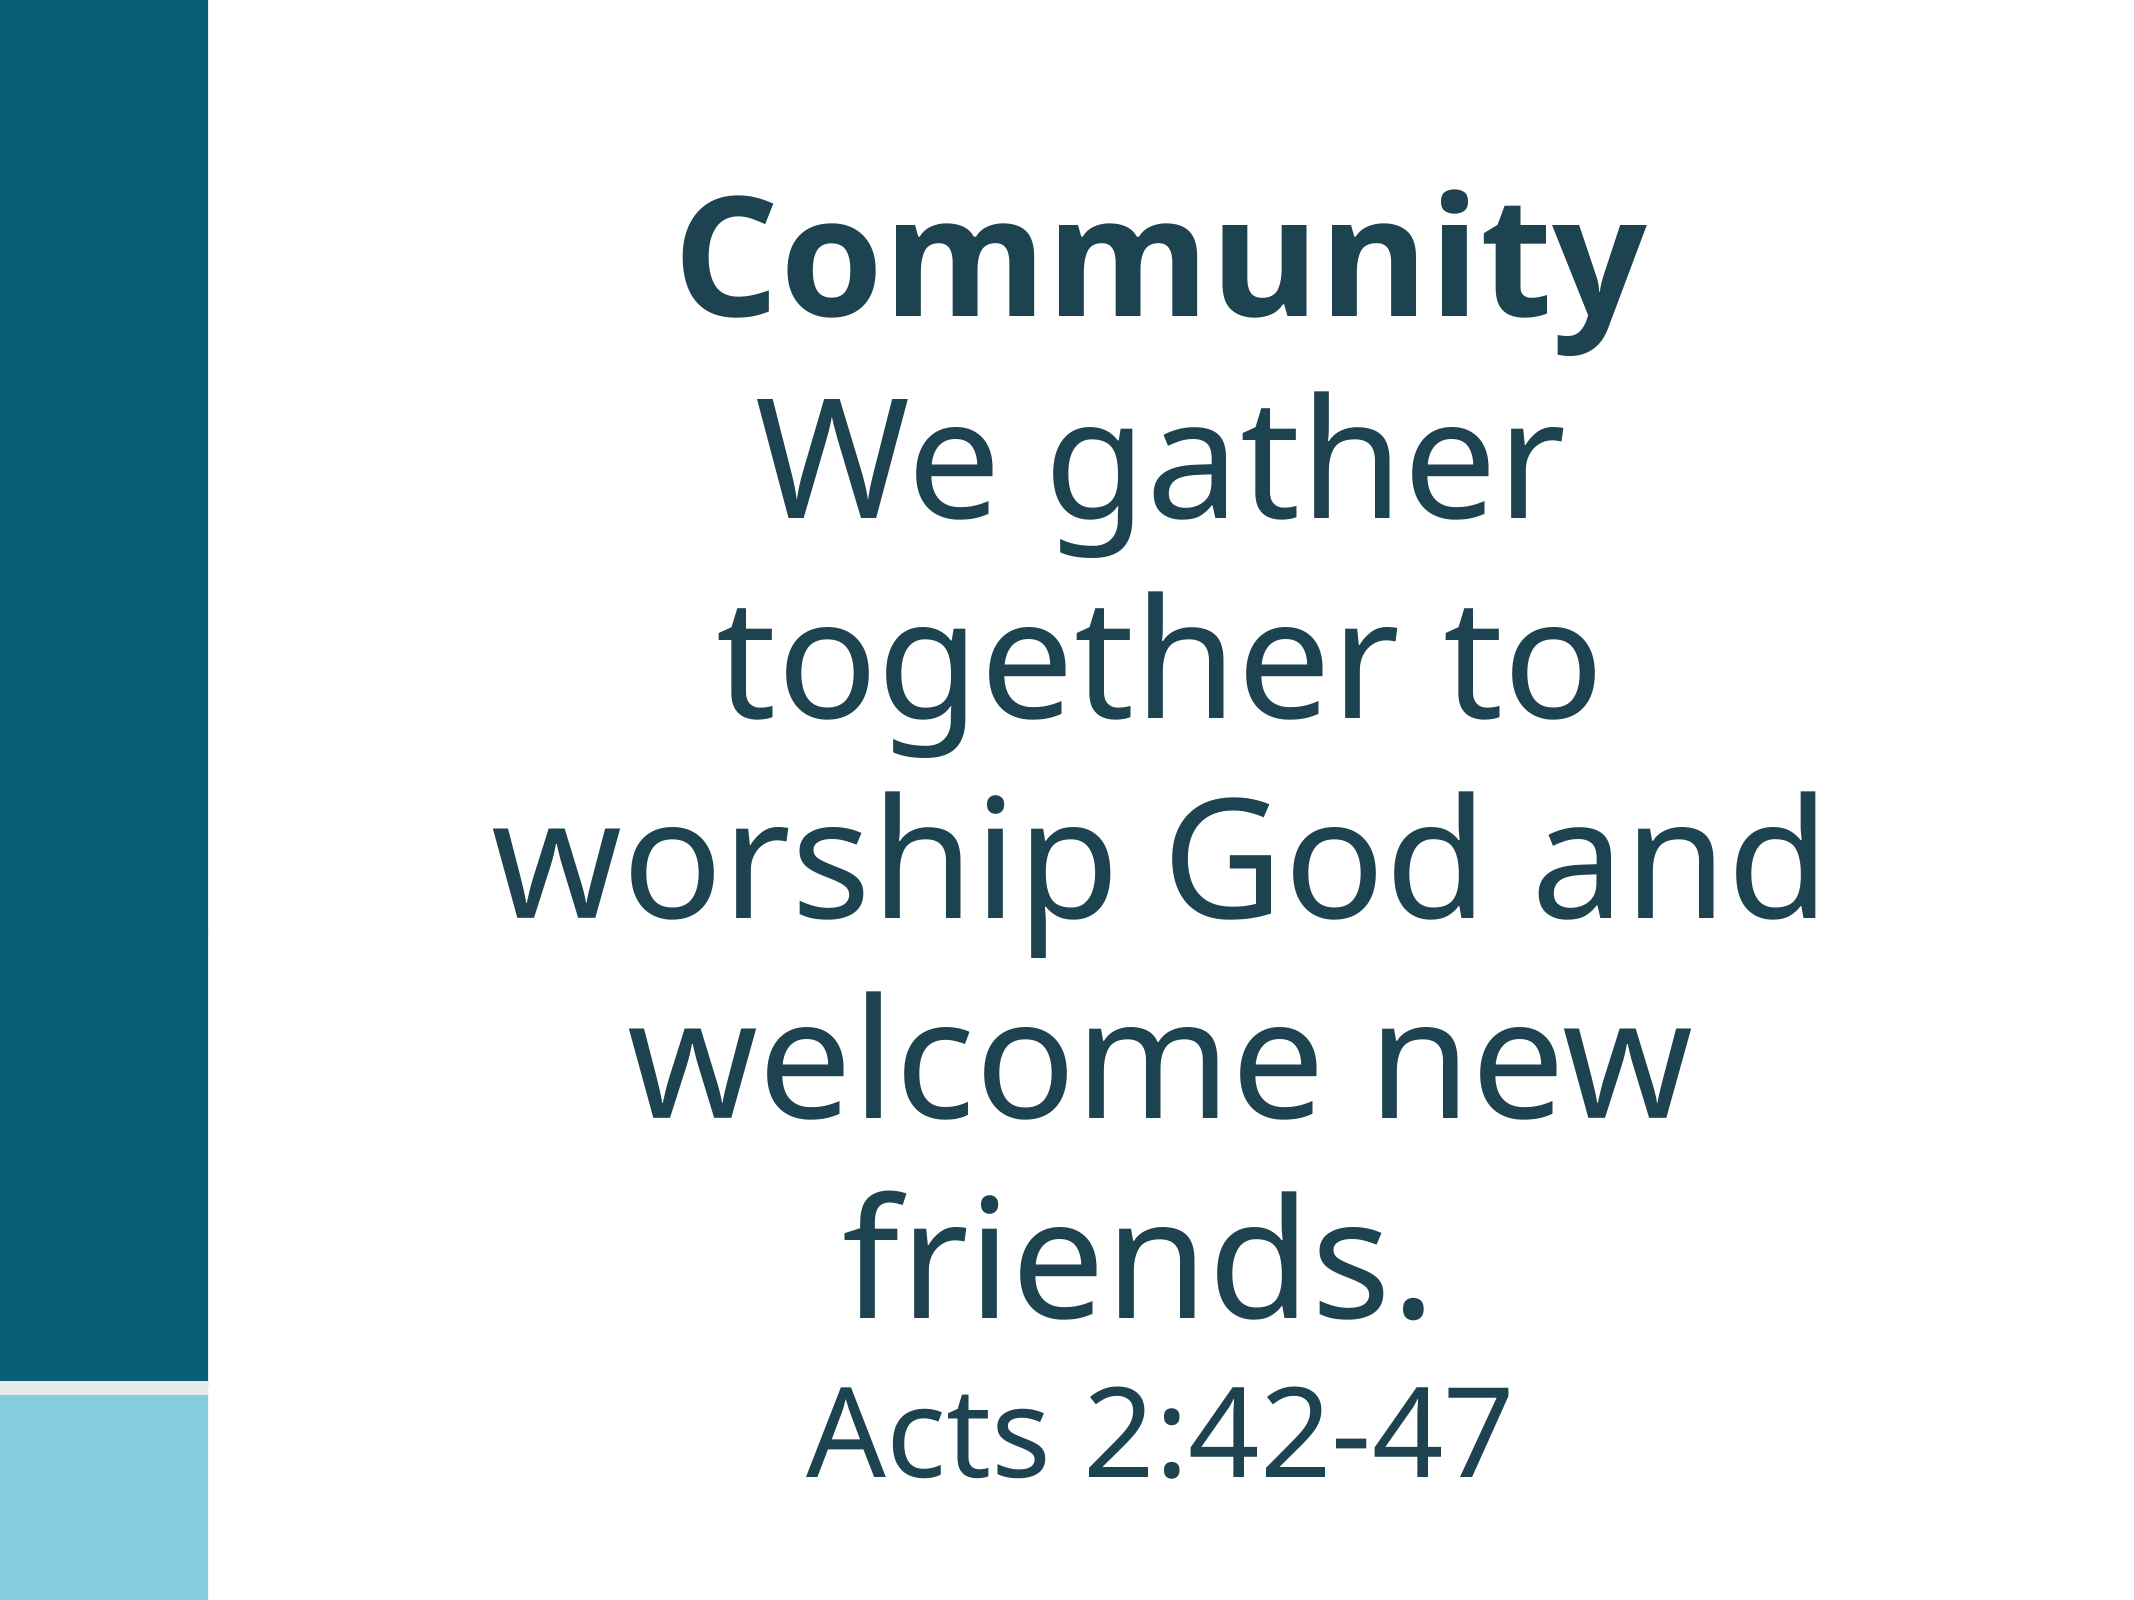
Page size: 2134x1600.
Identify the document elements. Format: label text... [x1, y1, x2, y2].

title We gather together to worship God and welcome new friends. Acts 2:42-47 [473, 428, 1849, 1447]
picture [0, 0, 209, 1600]
text_box Community [344, 72, 1978, 428]
